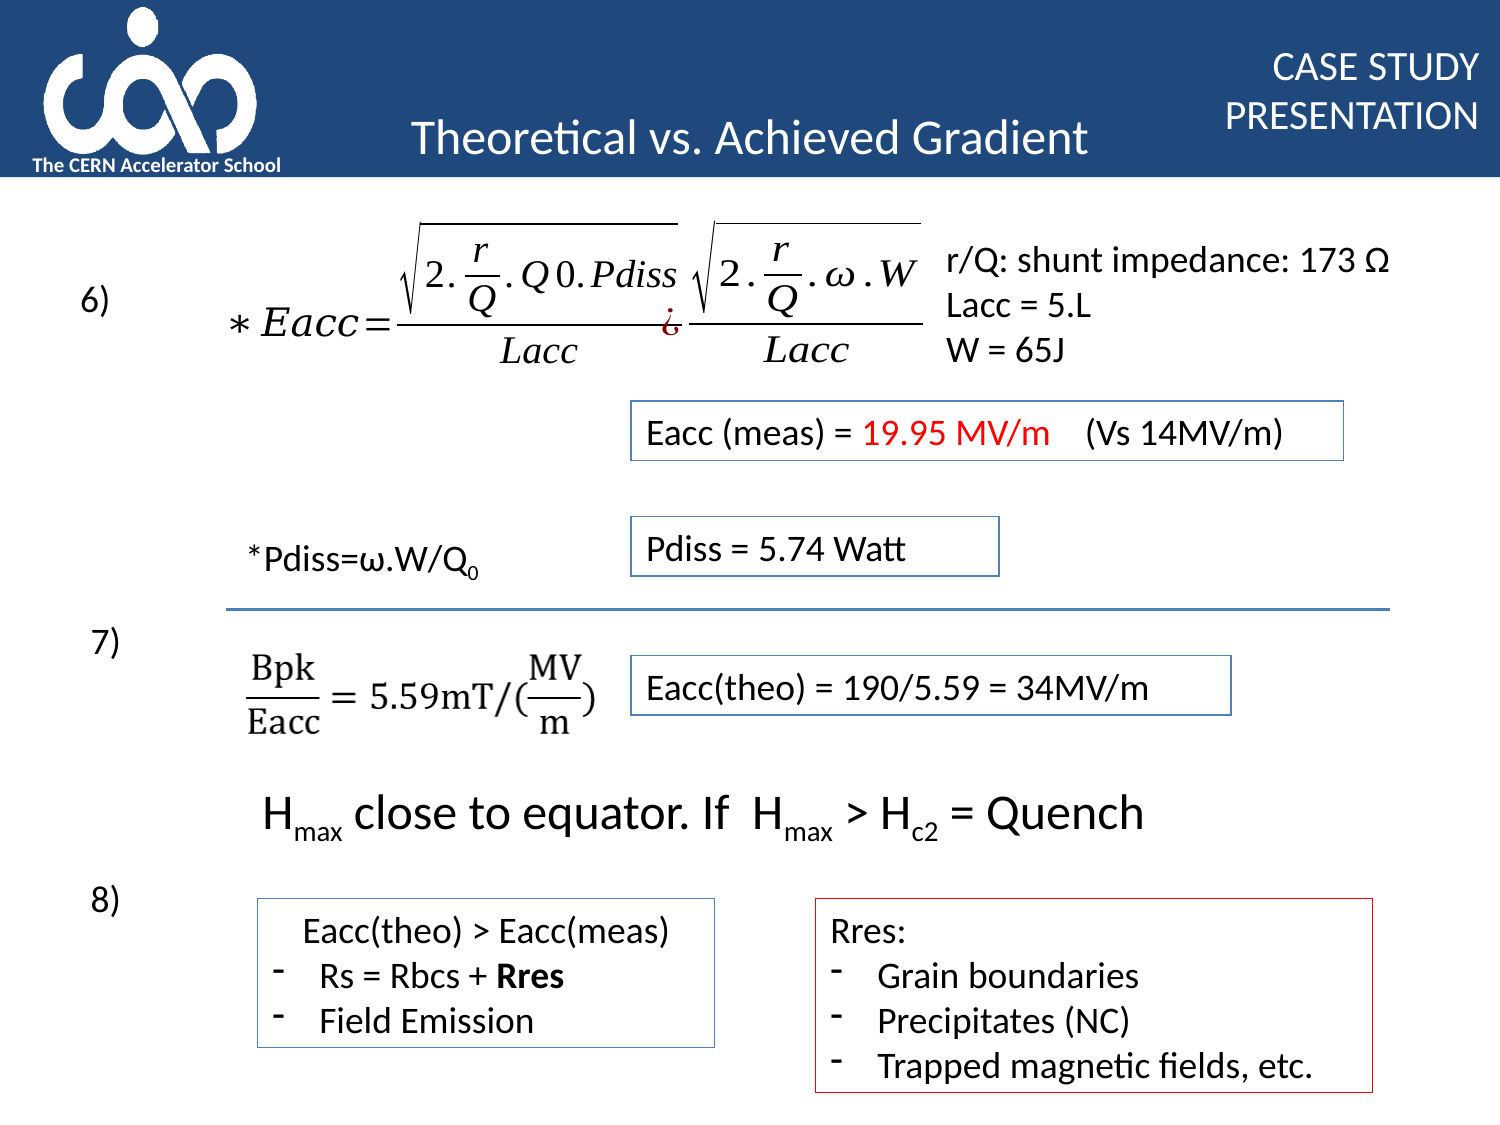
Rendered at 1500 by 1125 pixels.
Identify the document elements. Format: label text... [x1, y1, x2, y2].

text_box Rres: Grain boundaries Precipitates (NC) Trapped magnetic fields, etc. [815, 898, 1373, 1093]
picture [0, 0, 337, 214]
text_box Hmax close to equator. If Hmax > Hc2 = Quench [247, 771, 1358, 855]
text_box 8) [75, 867, 136, 928]
text_box Eacc (meas) = 19.95 MV/m (Vs 14MV/m) [631, 400, 1344, 461]
text_box [341, 0, 1500, 96]
text_box *Pdiss=ω.W/Q0 [230, 526, 668, 593]
text_box 7) [75, 609, 136, 670]
text_box [561, 172, 1500, 179]
text_box Pdiss = 5.74 Watt [631, 516, 1000, 577]
text_box r/Q: shunt impedance: 173 Ω Lacc = 5.L W = 65J [931, 227, 1444, 378]
text_box CASE STUDY PRESENTATION [950, 30, 1495, 96]
text_box Eacc(theo) > Eacc(meas) Rs = Rbcs + Rres Field Emission [257, 898, 715, 1048]
text_box Theoretical vs. Achieved Gradient [341, 96, 1500, 172]
text_box [224, 641, 618, 743]
text_box The CERN Accelerator School [341, 172, 561, 184]
text_box 6) [65, 267, 126, 327]
text_box Eacc(theo) = 190/5.59 = 34MV/m [631, 655, 1232, 716]
